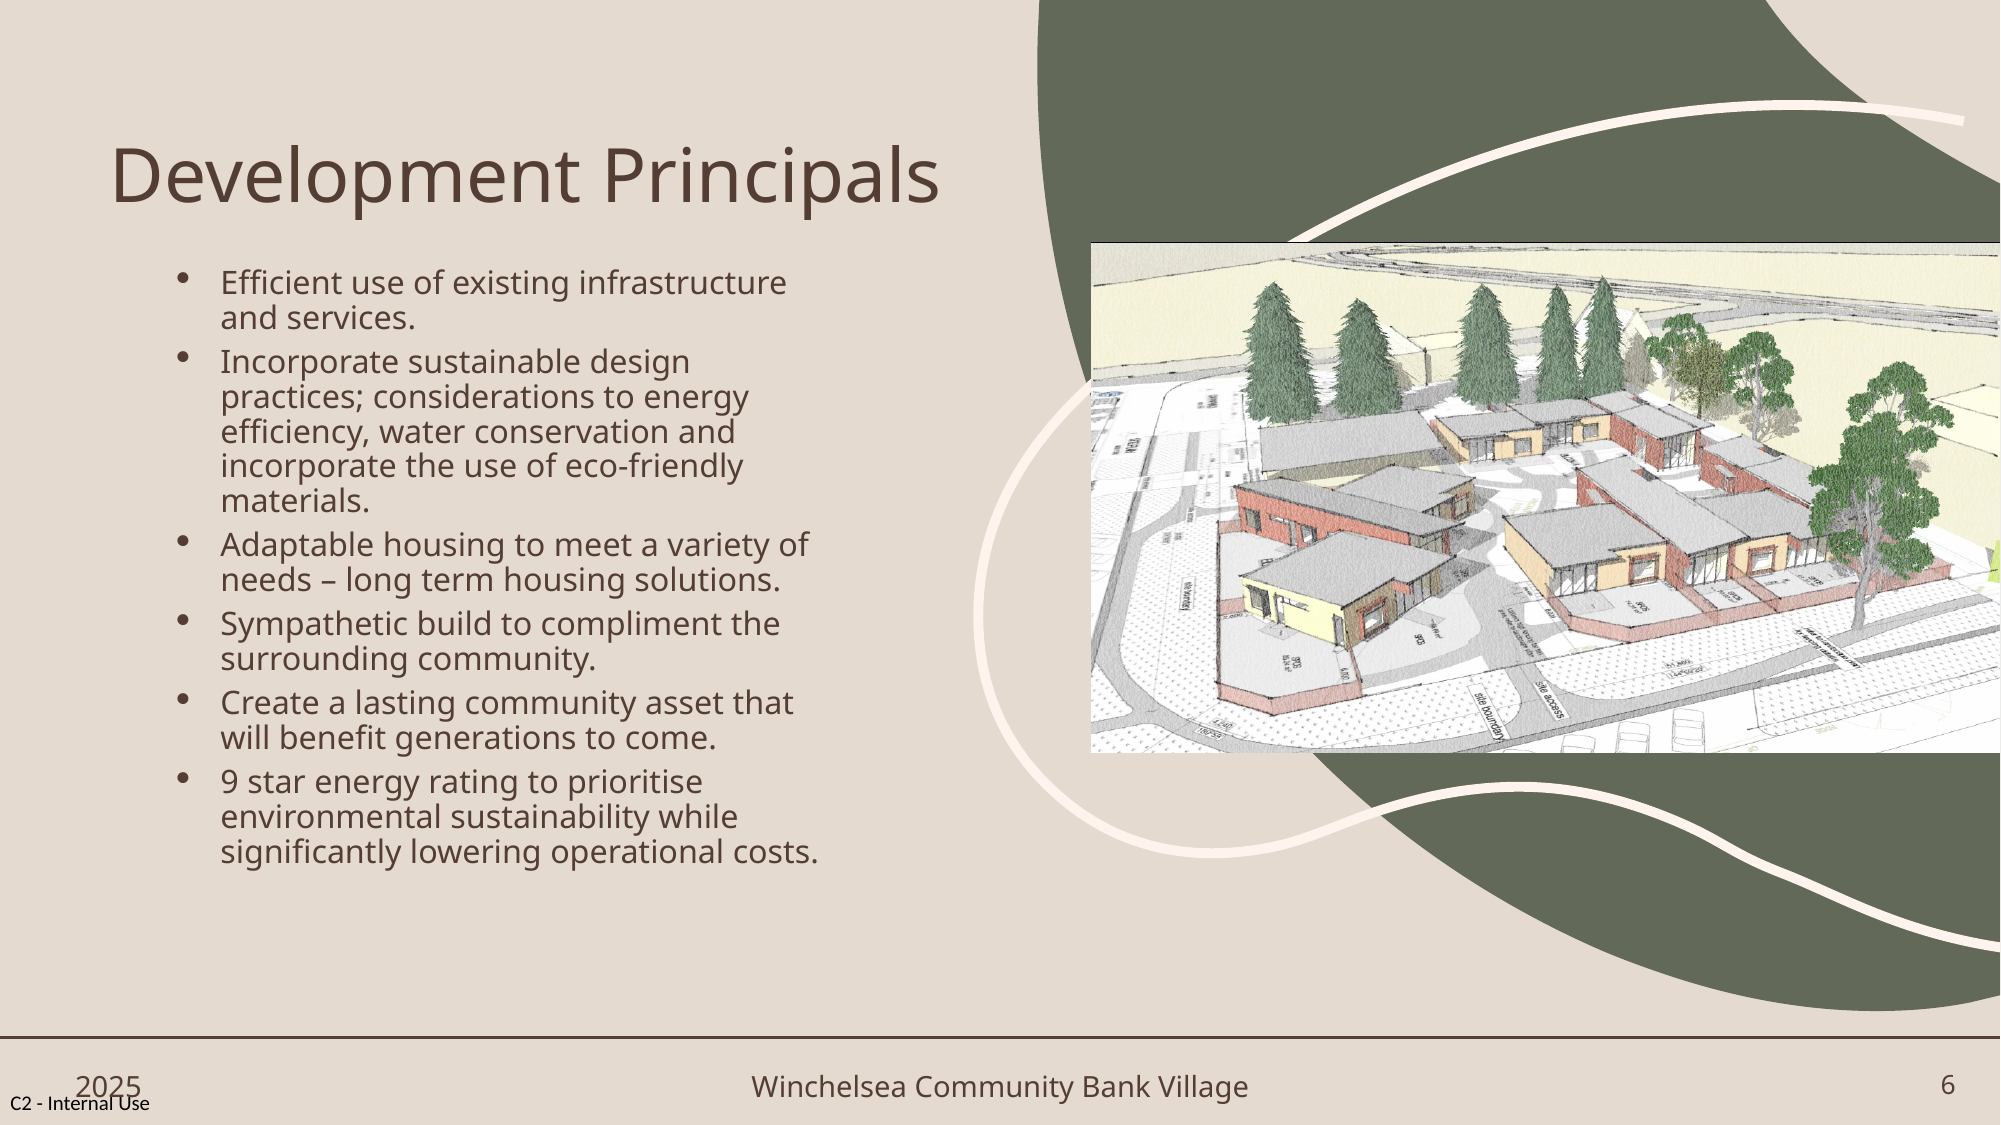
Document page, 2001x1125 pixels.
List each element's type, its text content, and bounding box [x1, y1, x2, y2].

footer Winchelsea Community Bank Village [718, 1060, 1283, 1112]
slide_number 6 [1808, 1060, 1971, 1112]
title Development Principals [94, 115, 1140, 227]
slide_number 2025 [60, 1060, 222, 1112]
list Efficient use of existing infrastructure and services. Incorporate sustainable design practices; considerations to energy efficiency, water conservation and incorporate the use of eco-friendly materials. Adaptable housing to meet a variety of needs – long term housing solutions. Sympathetic build to compliment the surrounding community. Create a lasting community asset that will benefit generations to come. 9 star energy rating to prioritise environmental sustainability while significantly lowering operational costs. [94, 259, 845, 927]
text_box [1090, 241, 2000, 754]
